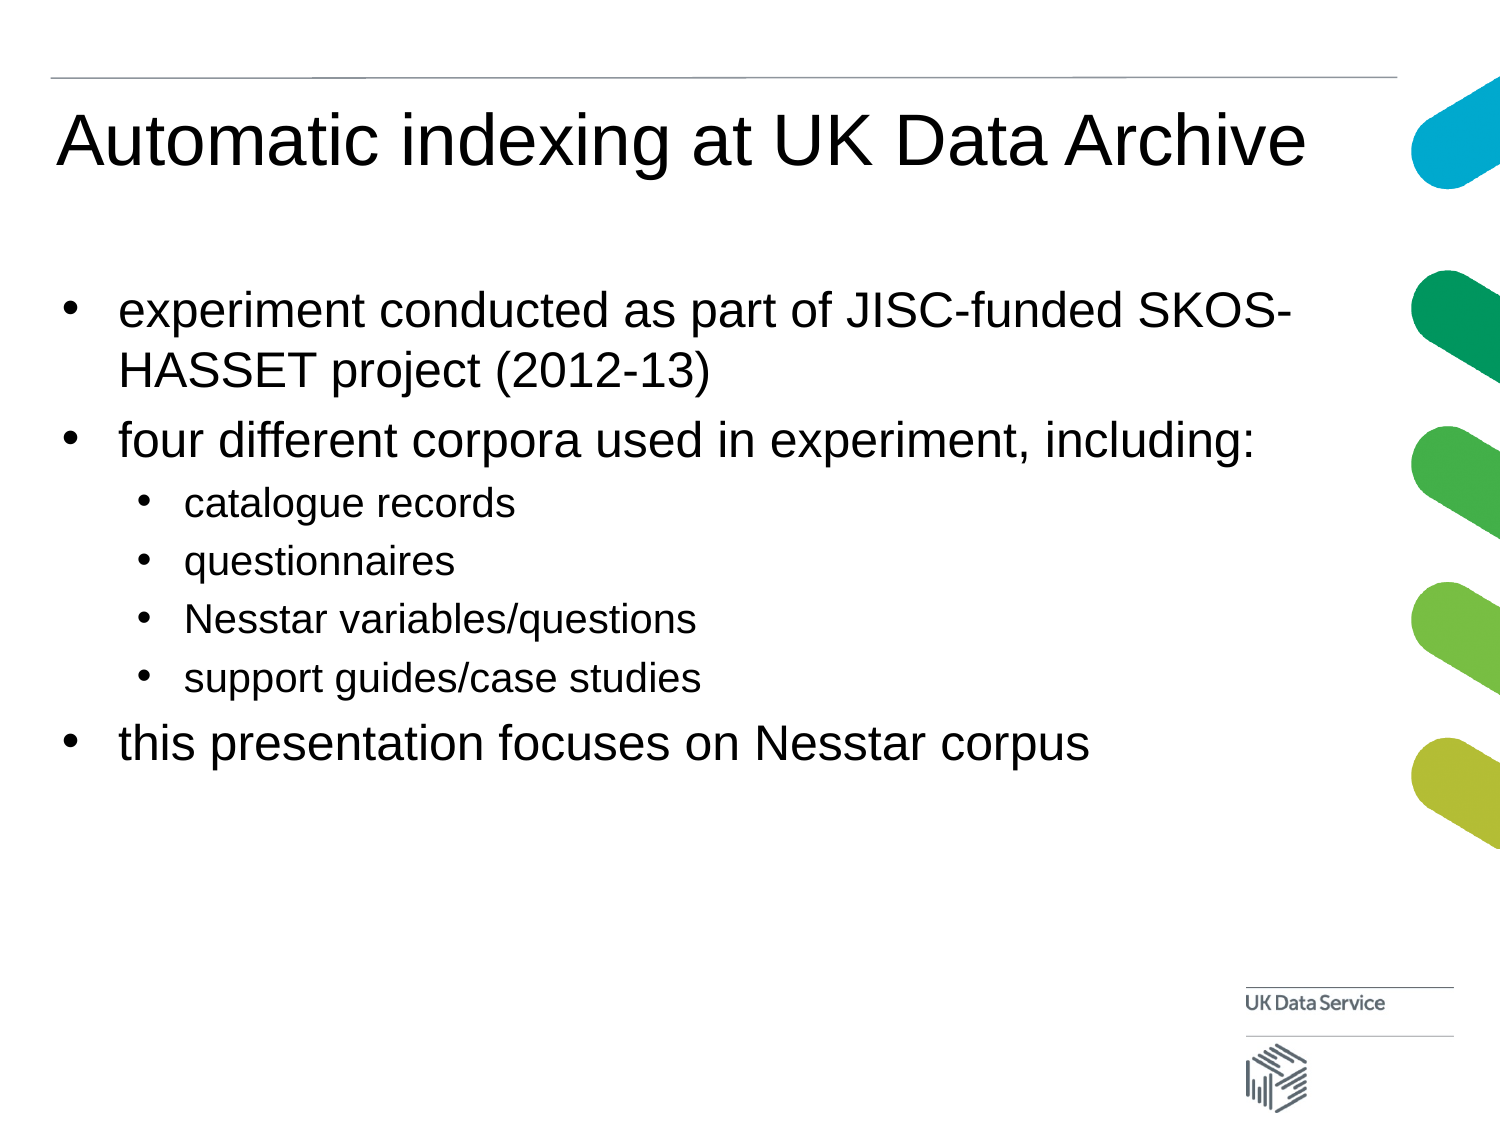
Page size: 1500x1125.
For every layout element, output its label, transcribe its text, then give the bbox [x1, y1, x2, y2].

title Automatic indexing at UK Data Archive [41, 42, 1392, 231]
picture [1411, 0, 1500, 849]
list experiment conducted as part of JISC-funded SKOS-HASSET project (2012-13) four different corpora used in experiment, including: catalogue records questionnaires Nesstar variables/questions support guides/case studies this presentation focuses on Nesstar corpus [46, 269, 1397, 1113]
picture [1397, 987, 1454, 1113]
